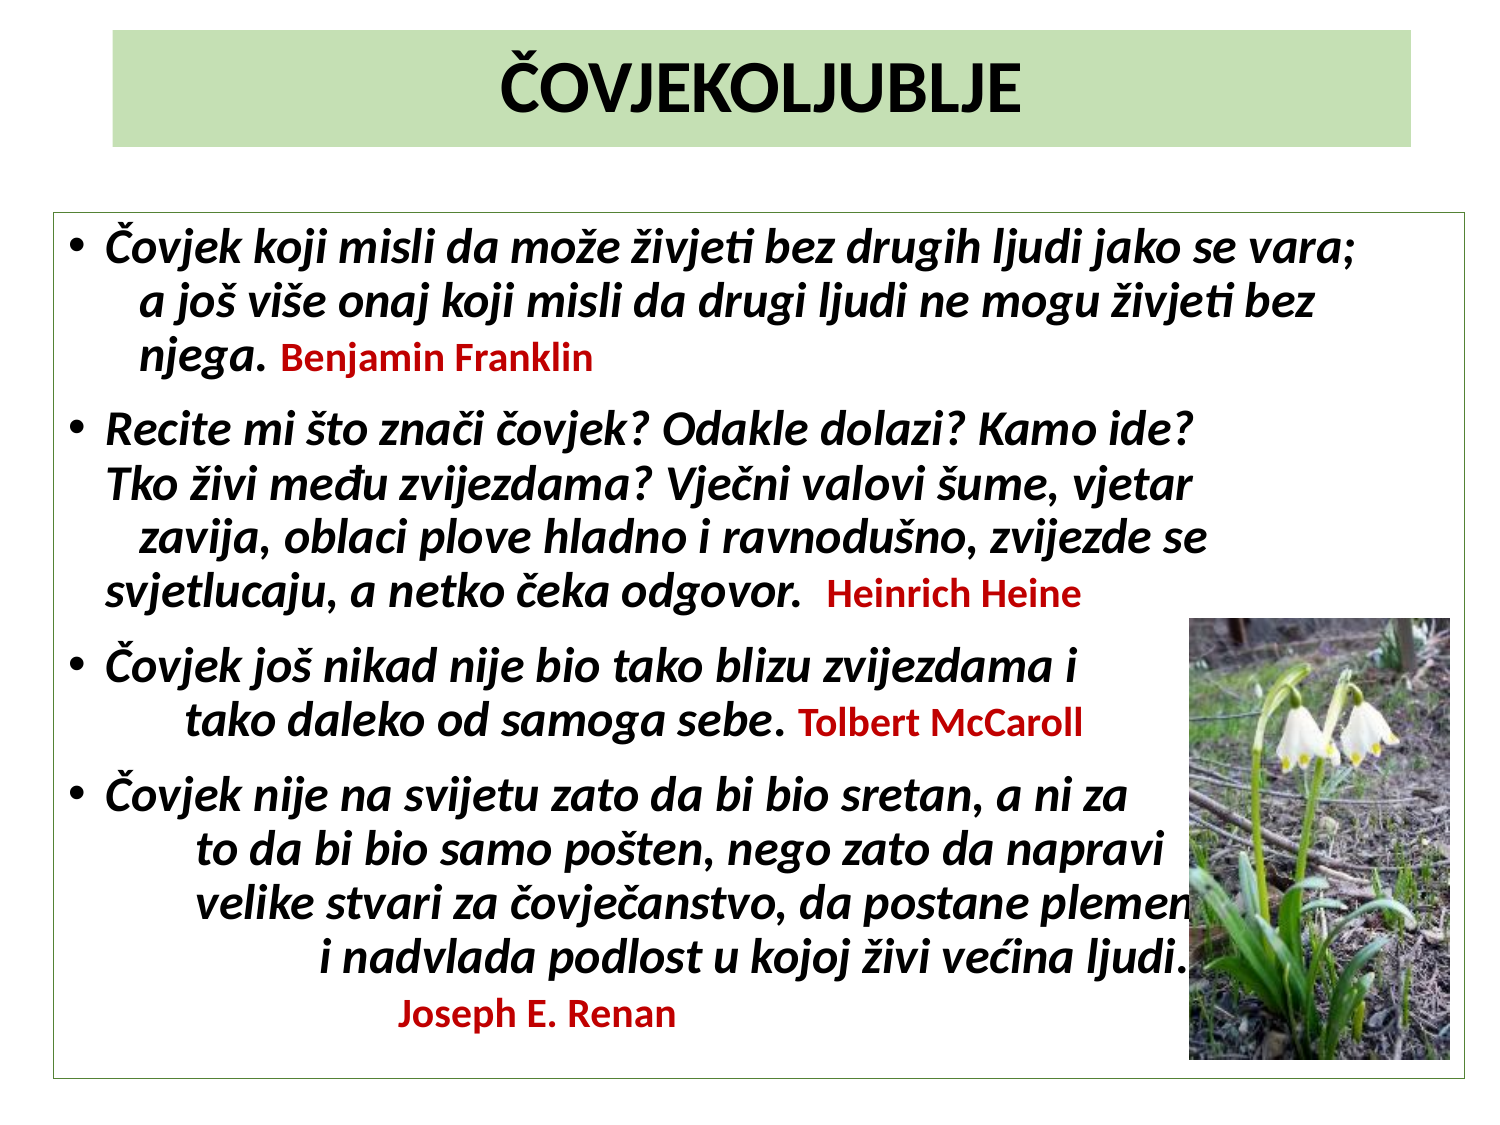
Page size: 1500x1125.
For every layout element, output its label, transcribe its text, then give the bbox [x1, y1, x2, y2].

list Čovjek koji misli da može živjeti bez drugih ljudi jako se vara; a još više onaj koji misli da drugi ljudi ne mogu živjeti bez njega. Benjamin Franklin Recite mi što znači čovjek? Odakle dolazi? Kamo ide? Tko živi među zvijezdama? Vječni valovi šume, vjetar zavija, oblaci plove hladno i ravnodušno, zvijezde se svjetlucaju, a netko čeka odgovor. Heinrich Heine Čovjek još nikad nije bio tako blizu zvijezdama i tako daleko od samoga sebe. Tolbert McCaroll Čovjek nije na svijetu zato da bi bio sretan, a ni za to da bi bio samo pošten, nego zato da napravi velike stvari za čovječanstvo, da postane plemenit i nadvlada podlost u kojoj živi većina ljudi. Joseph E. Renan [53, 212, 1465, 1079]
title ČOVJEKOLJUBLJE [112, 30, 1411, 147]
picture [1189, 618, 1451, 1060]
